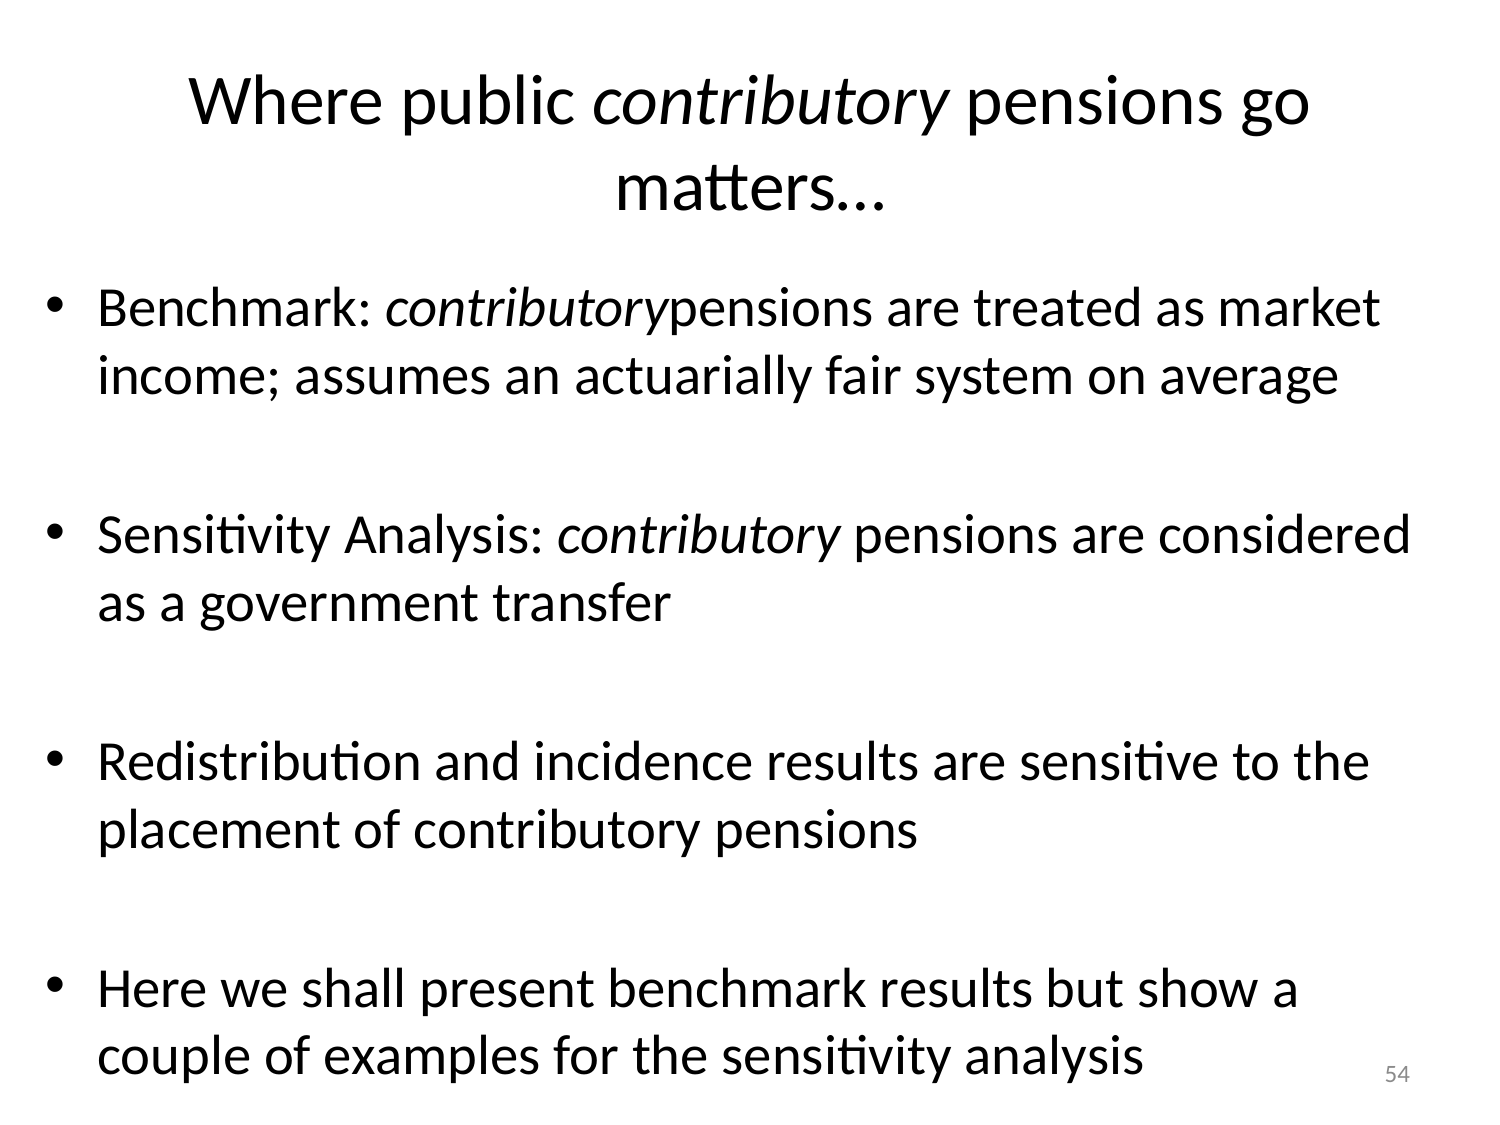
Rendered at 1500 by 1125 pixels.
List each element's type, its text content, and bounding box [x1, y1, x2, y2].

title Where public contributory pensions go matters… [75, 45, 1425, 233]
slide_number 54 [1074, 1042, 1425, 1103]
list Benchmark: contributorypensions are treated as market income; assumes an actuarially fair system on average Sensitivity Analysis: contributory pensions are considered as a government transfer Redistribution and incidence results are sensitive to the placement of contributory pensions Here we shall present benchmark results but show a couple of examples for the sensitivity analysis [30, 262, 1478, 1103]
